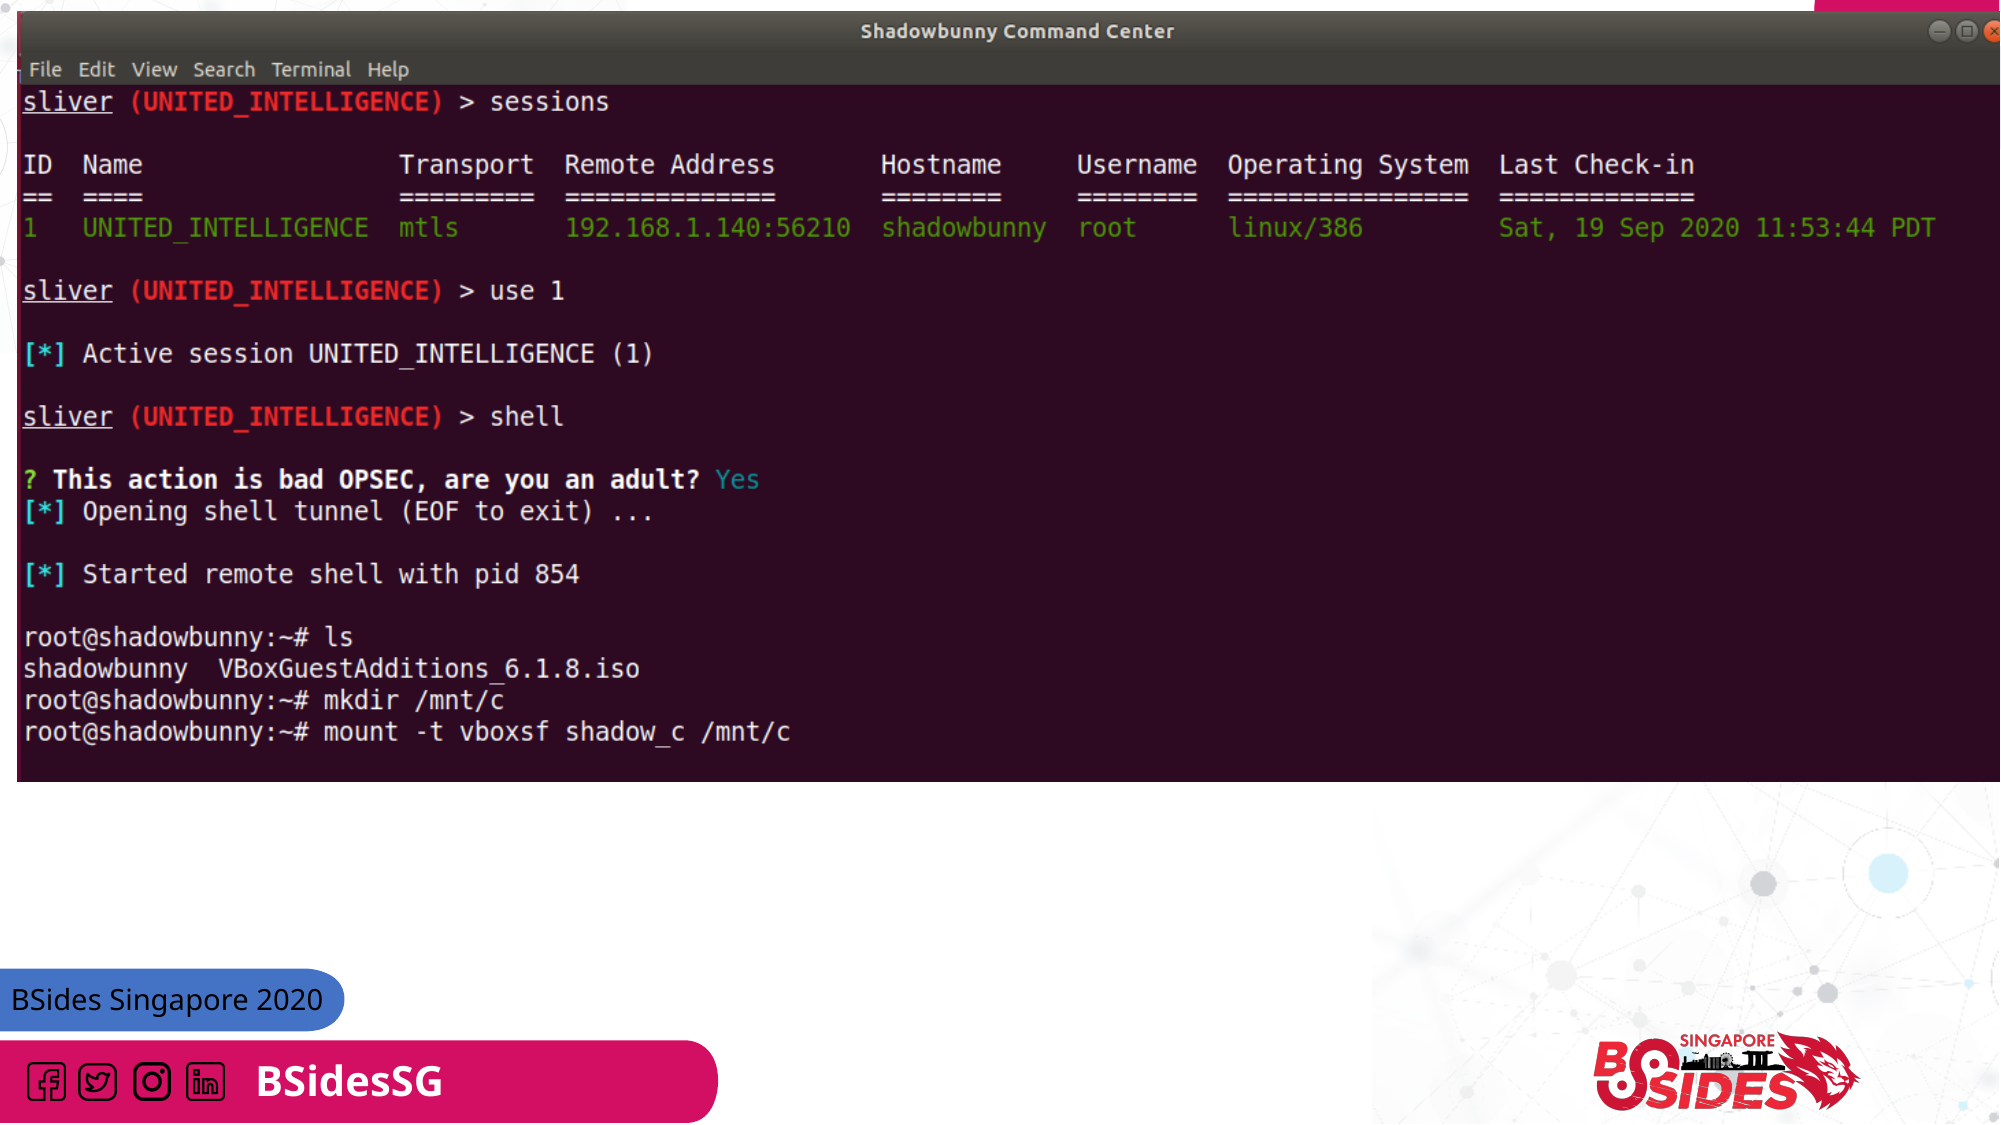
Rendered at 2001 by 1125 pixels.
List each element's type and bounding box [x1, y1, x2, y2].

picture [17, 0, 2000, 783]
picture [133, 1062, 171, 1101]
picture [78, 1063, 117, 1101]
picture [186, 1062, 225, 1101]
picture [27, 1062, 66, 1101]
picture [1589, 1031, 1863, 1114]
